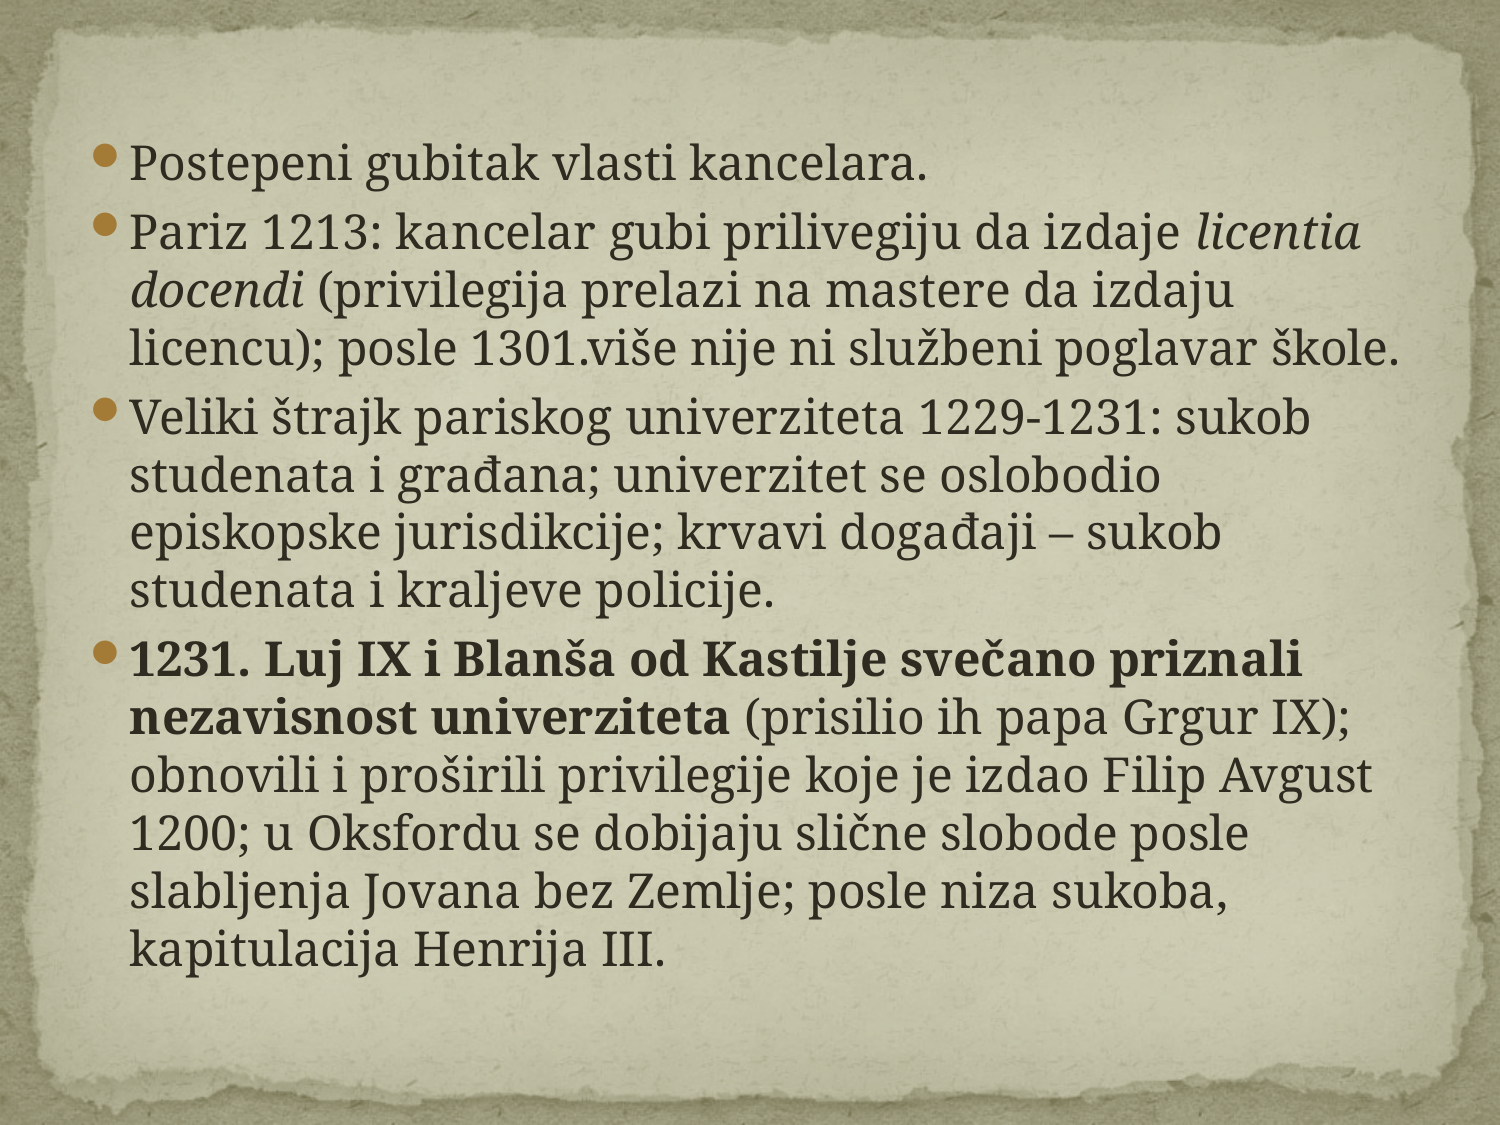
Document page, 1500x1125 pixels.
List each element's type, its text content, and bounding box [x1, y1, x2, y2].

list Postepeni gubitak vlasti kancelara. Pariz 1213: kancelar gubi prilivegiju da izdaje licentia docendi (privilegija prelazi na mastere da izdaju licencu); posle 1301.više nije ni službeni poglavar škole. Veliki štrajk pariskog univerziteta 1229-1231: sukob studenata i građana; univerzitet se oslobodio episkopske jurisdikcije; krvavi događaji – sukob studenata i kraljeve policije. 1231. Luj IX i Blanša od Kastilje svečano priznali nezavisnost univerziteta (prisilio ih papa Grgur IX); obnovili i proširili privilegije koje je izdao Filip Avgust 1200; u Oksfordu se dobijaju slične slobode posle slabljenja Jovana bez Zemlje; posle niza sukoba, kapitulacija Henrija III. [75, 125, 1425, 1050]
